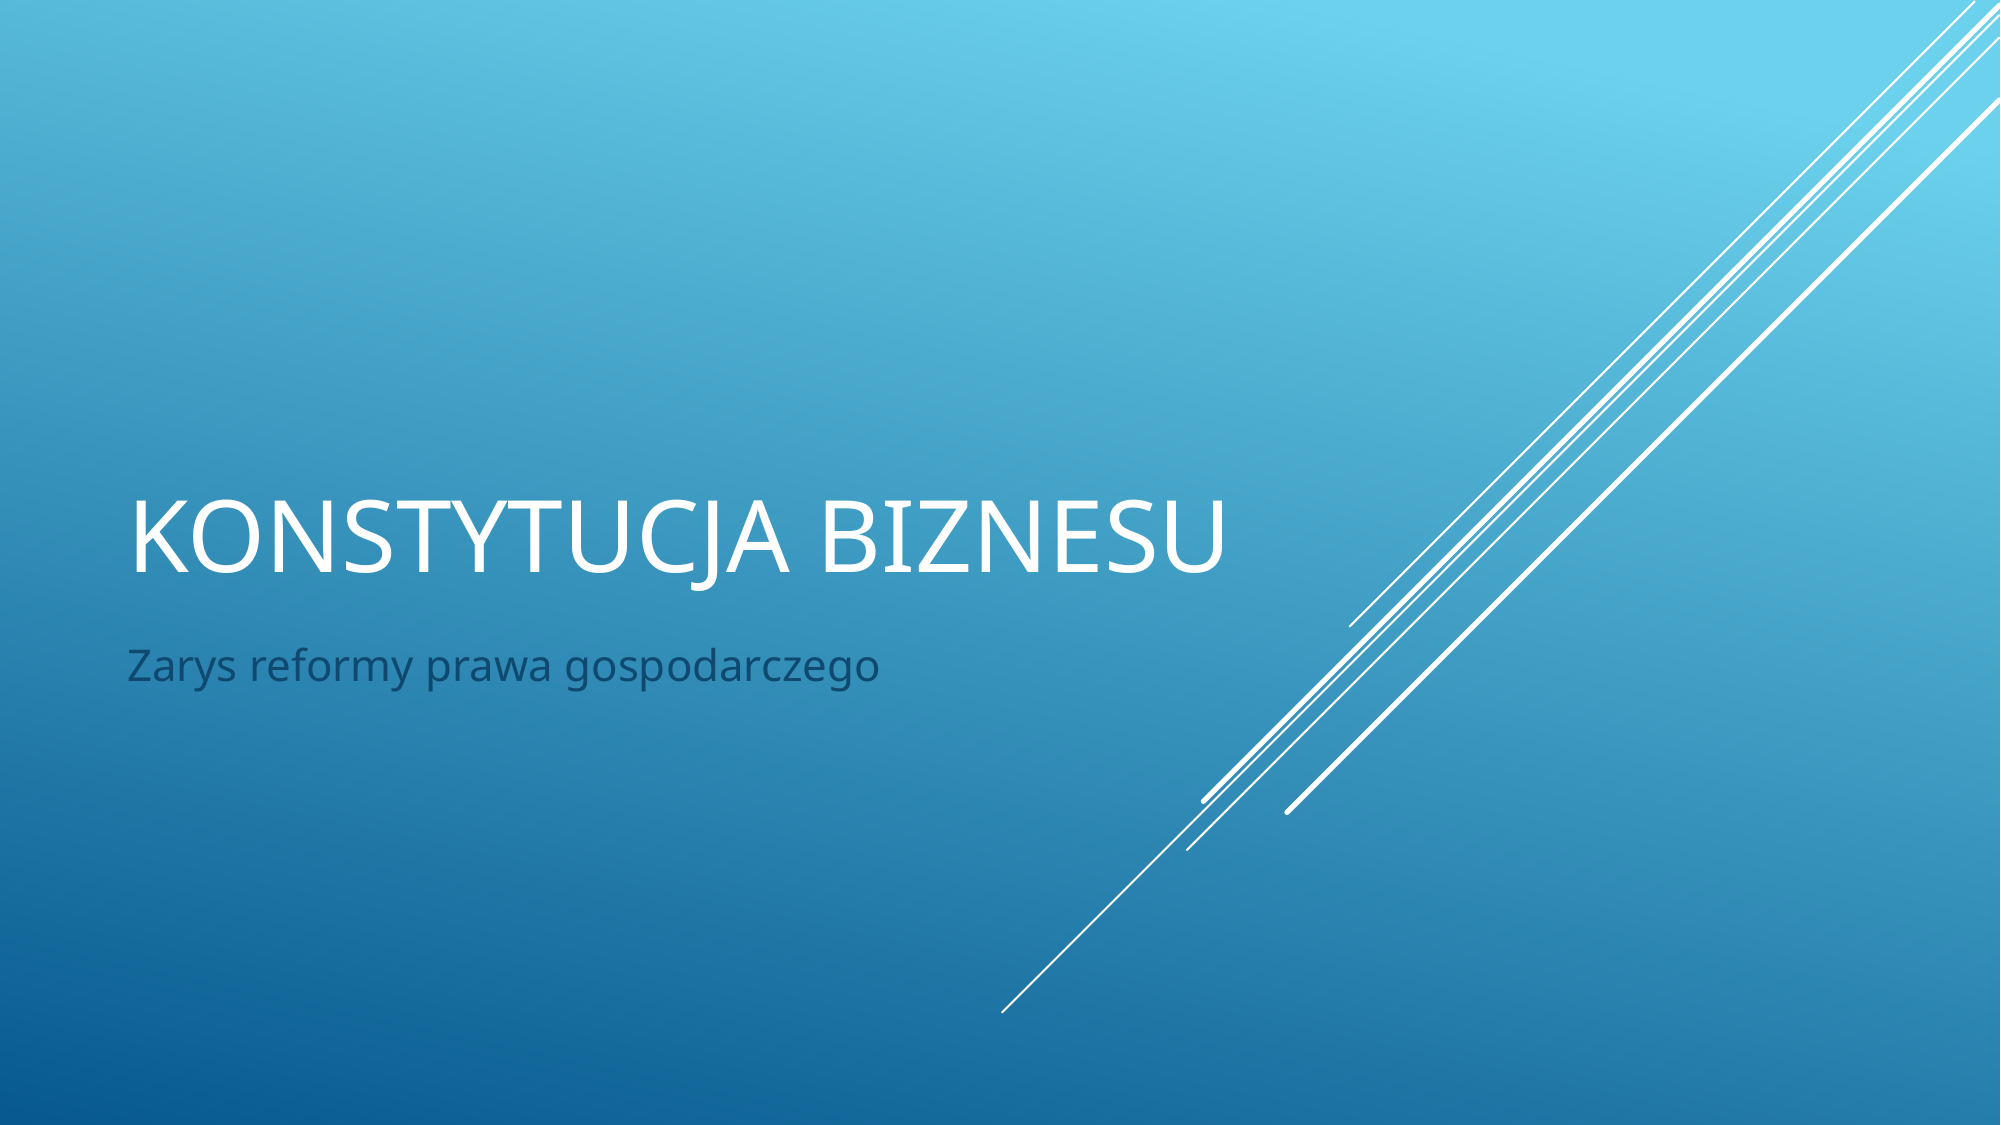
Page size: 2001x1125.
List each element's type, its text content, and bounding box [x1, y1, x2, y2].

subtitle Zarys reformy prawa gospodarczego [112, 630, 1163, 950]
title KONSTYTUCJA BIZNESU [112, 112, 1425, 600]
